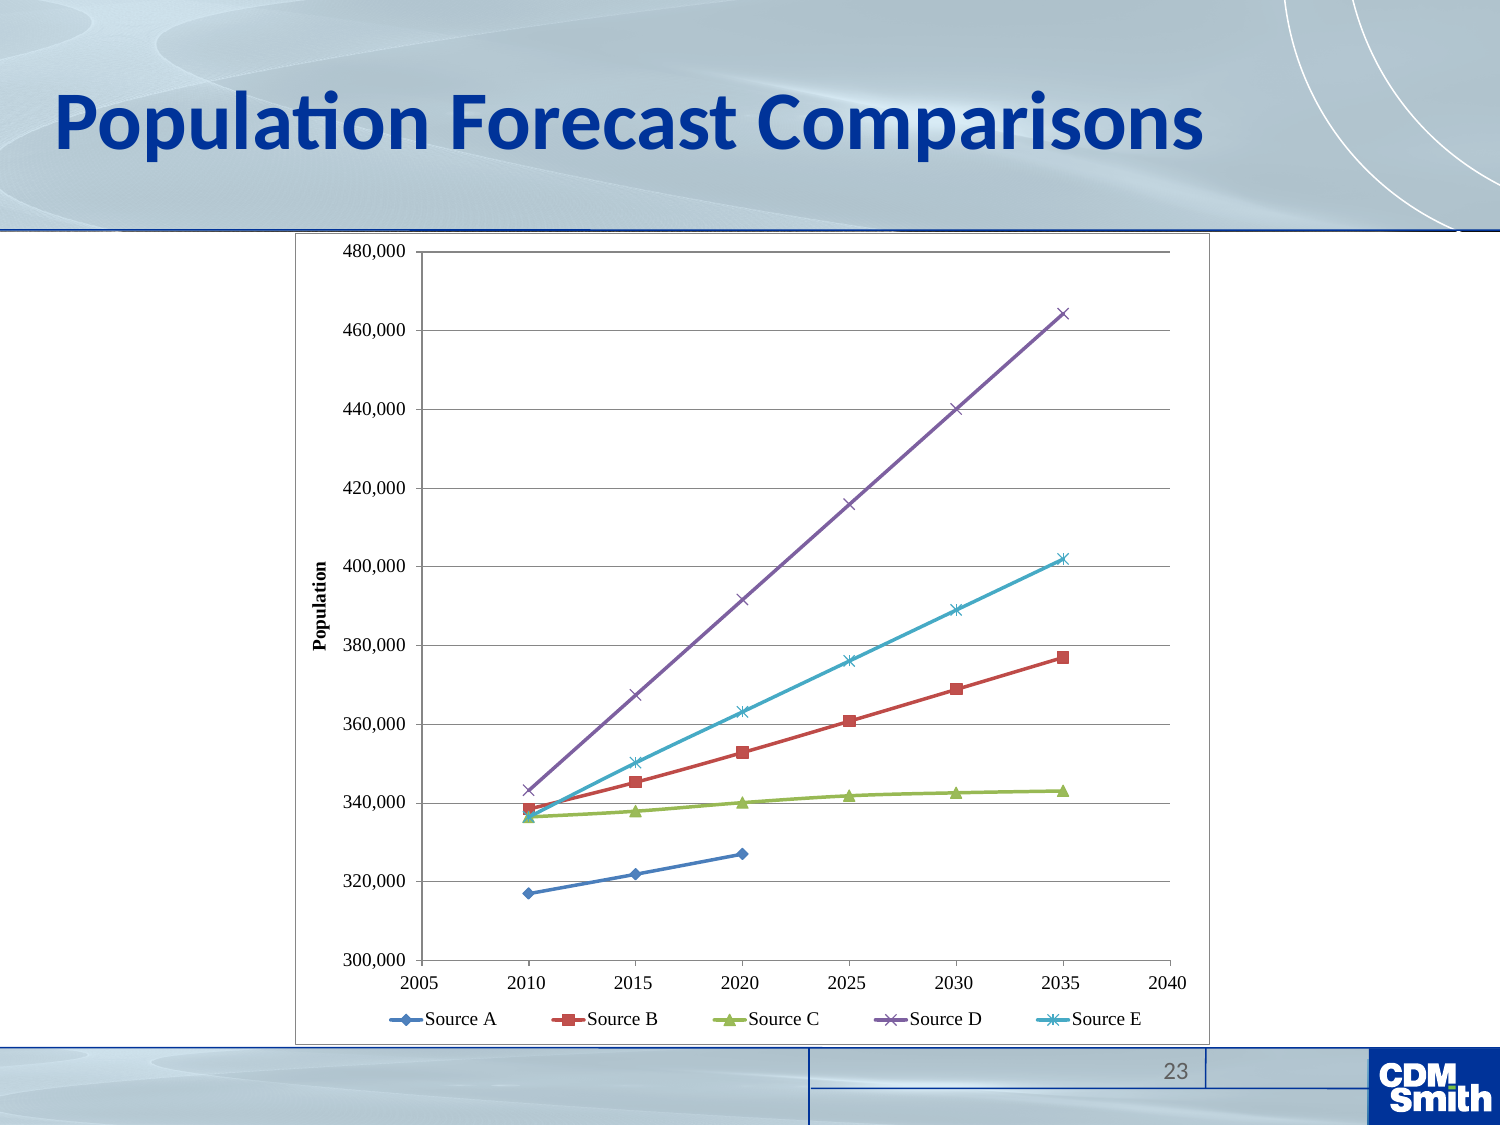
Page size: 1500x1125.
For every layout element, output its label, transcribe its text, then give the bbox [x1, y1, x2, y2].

title Population Forecast Comparisons [39, 0, 1478, 233]
slide_number 23 [1081, 1053, 1204, 1087]
picture [294, 232, 1211, 1045]
